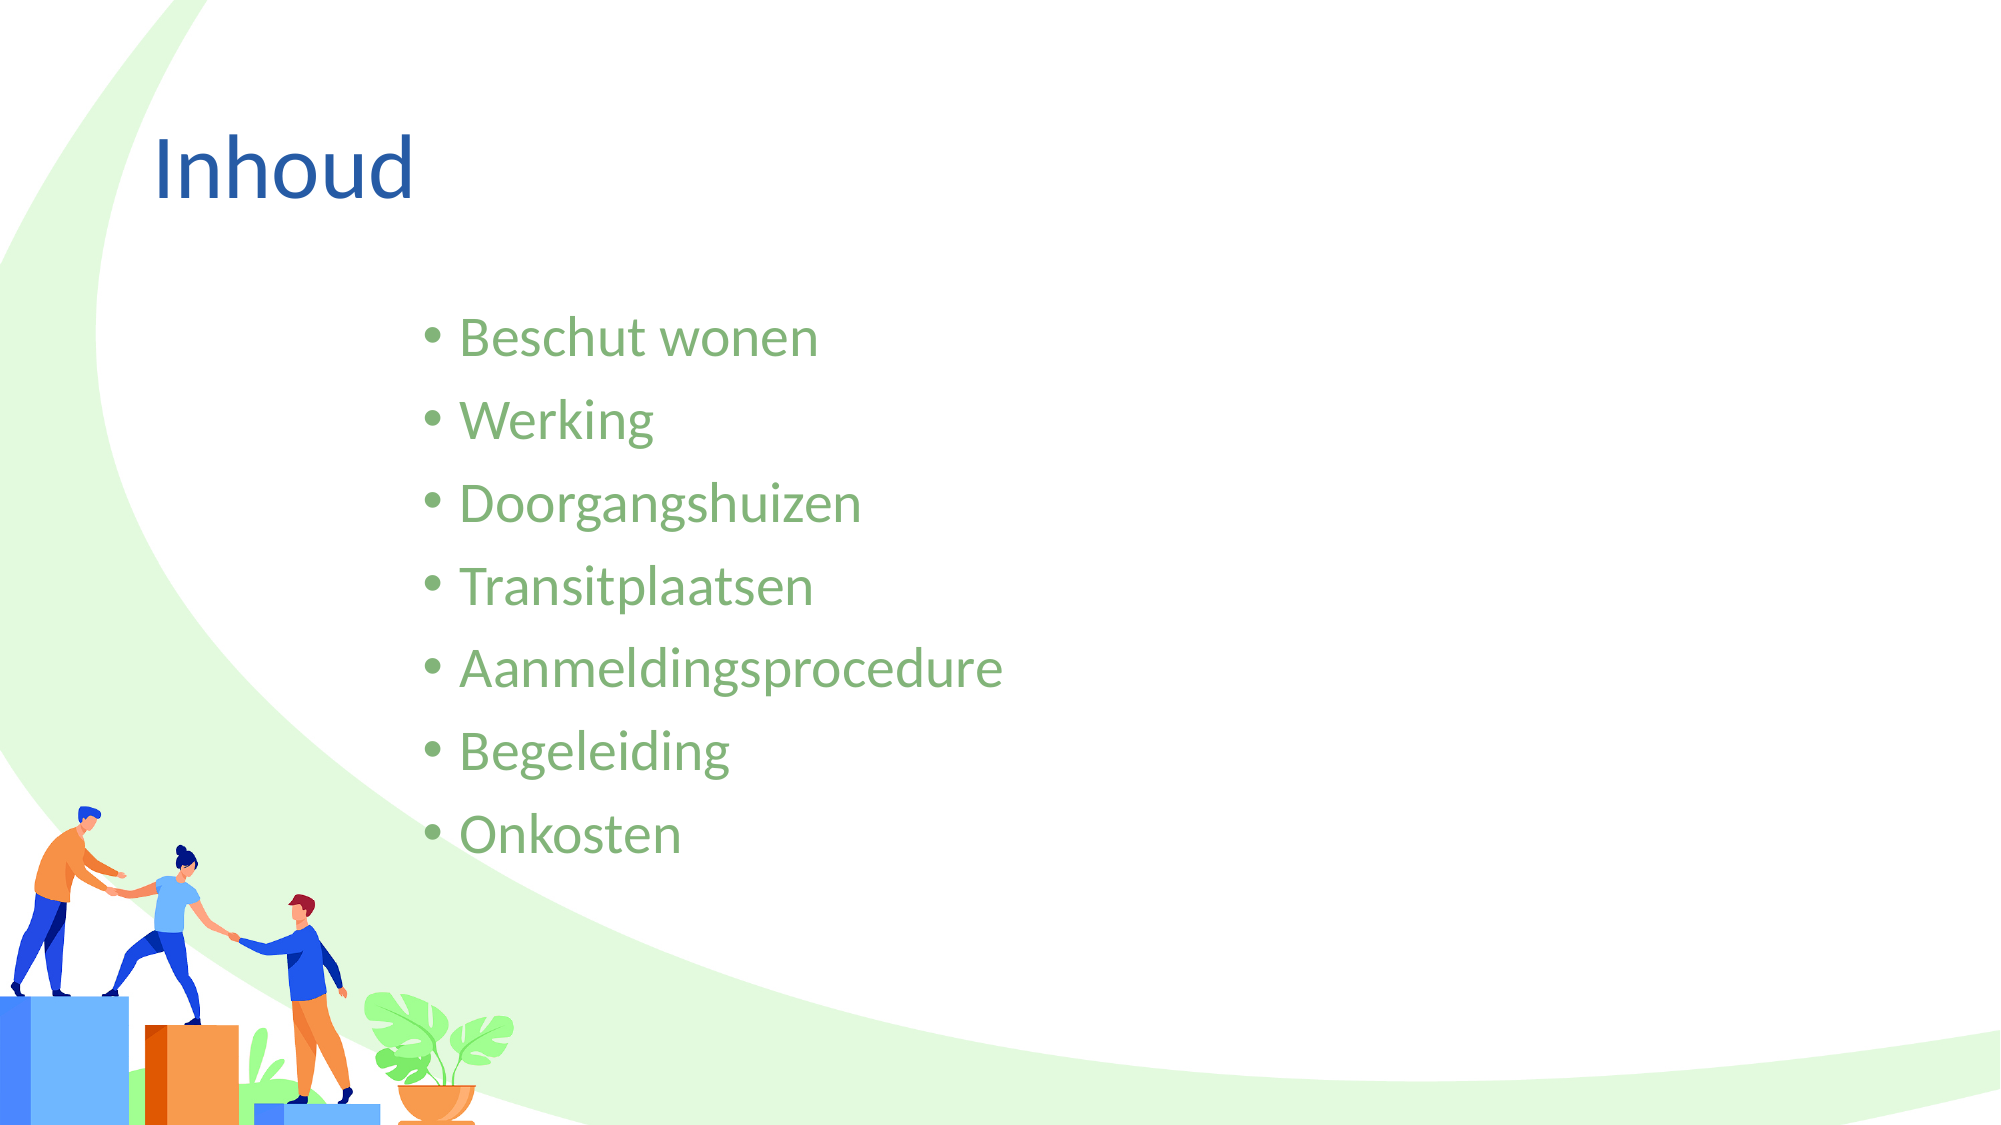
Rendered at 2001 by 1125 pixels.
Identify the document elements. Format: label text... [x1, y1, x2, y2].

title Inhoud [137, 59, 1863, 278]
picture [0, 0, 2001, 1125]
list Beschut wonen Werking Doorgangshuizen Transitplaatsen Aanmeldingsprocedure Begeleiding Onkosten [407, 299, 1863, 877]
